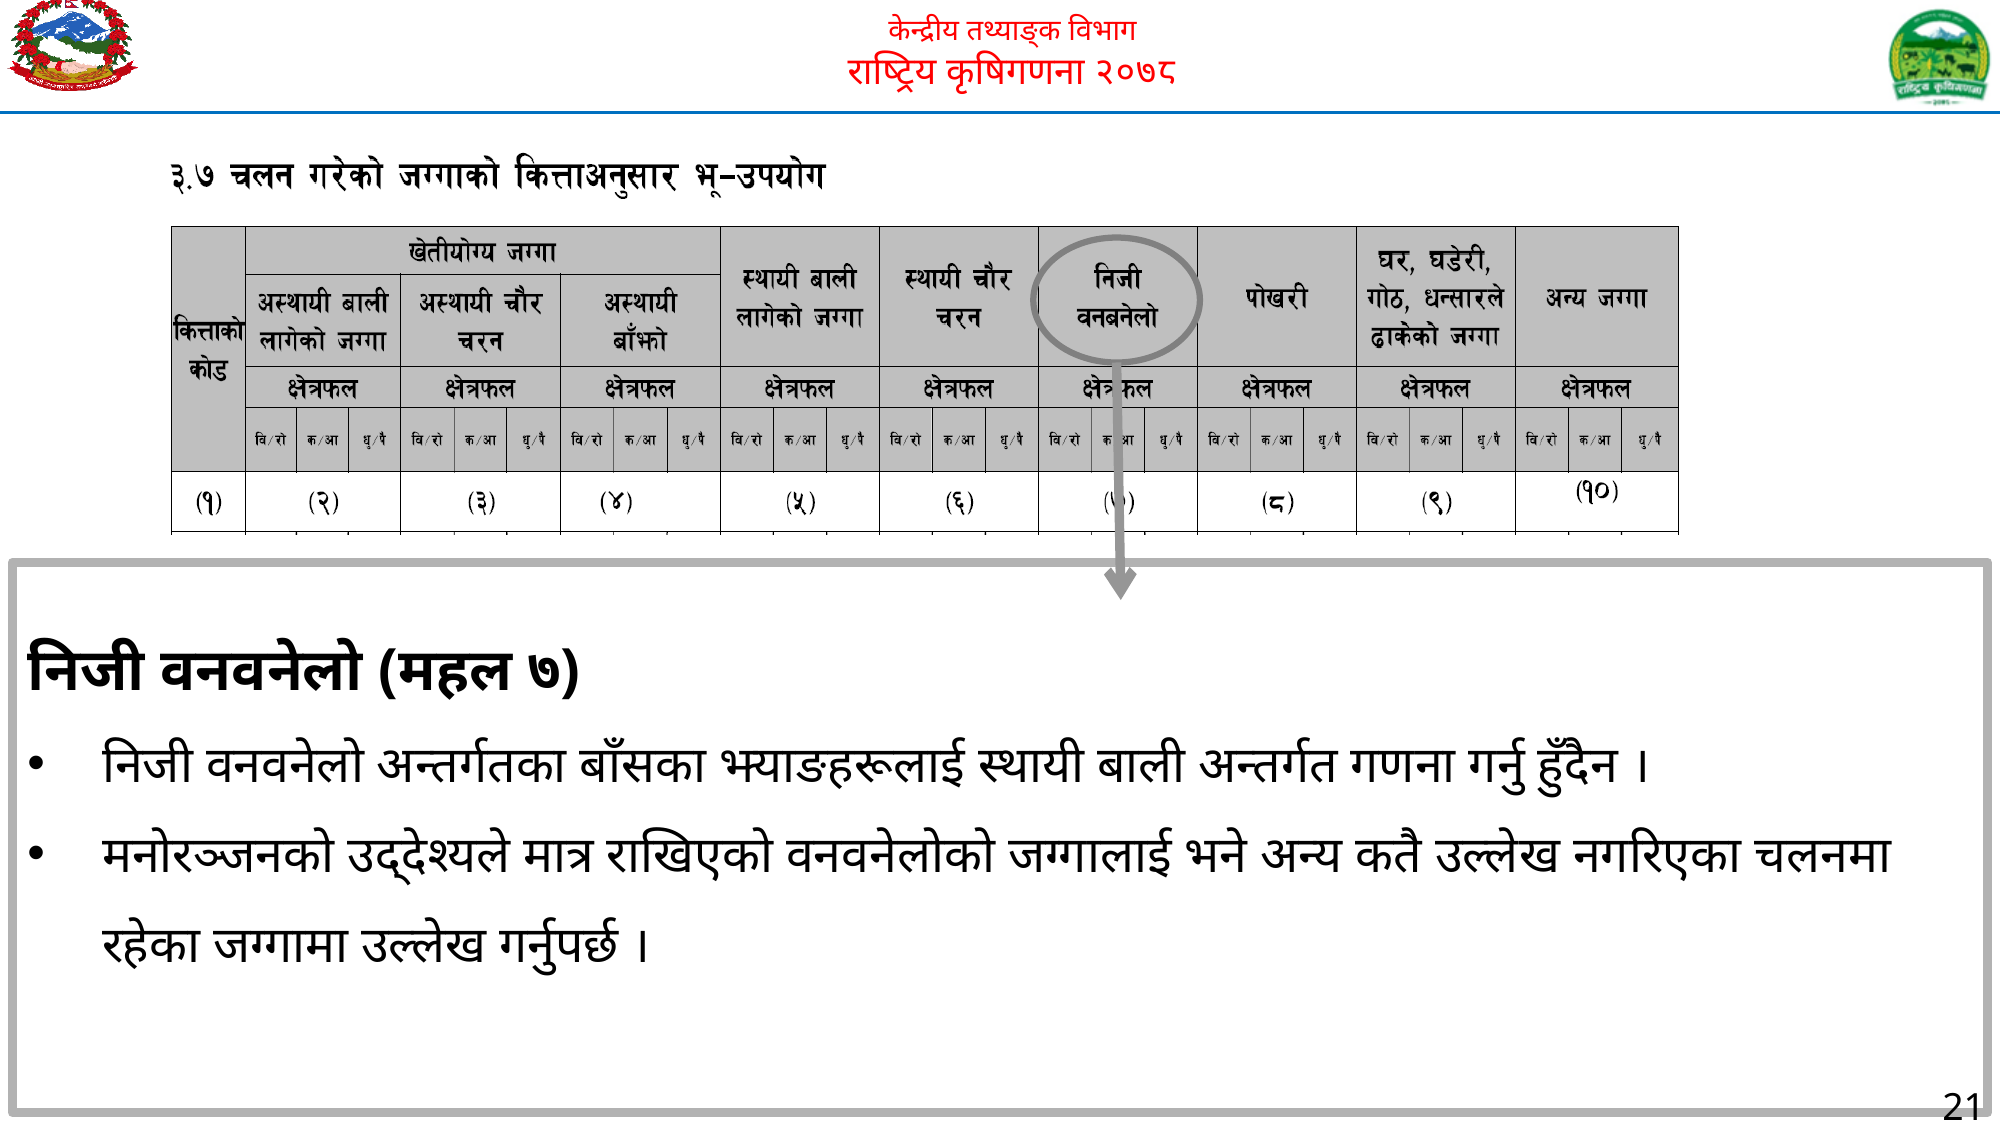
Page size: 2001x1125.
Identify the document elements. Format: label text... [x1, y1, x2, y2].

text_box 21 [1845, 1049, 2000, 1113]
text_box निजी वनवनेलो (महल ७) निजी वनवनेलो अन्तर्गतका बाँसका झ्याङहरूलाई स्थायी बाली अन्तर्गत गणना गर्नु हुँदैन । मनोरञ्जनको उद्देश्यले मात्र राखिएको वनवनेलोको जग्गालाई भने अन्य कतै उल्लेख नगरिएका चलनमा रहेका जग्गामा उल्लेख गर्नुपर्छ । [10, 560, 1990, 1115]
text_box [149, 137, 1685, 601]
picture [7, 0, 138, 91]
picture [1887, 4, 1993, 110]
